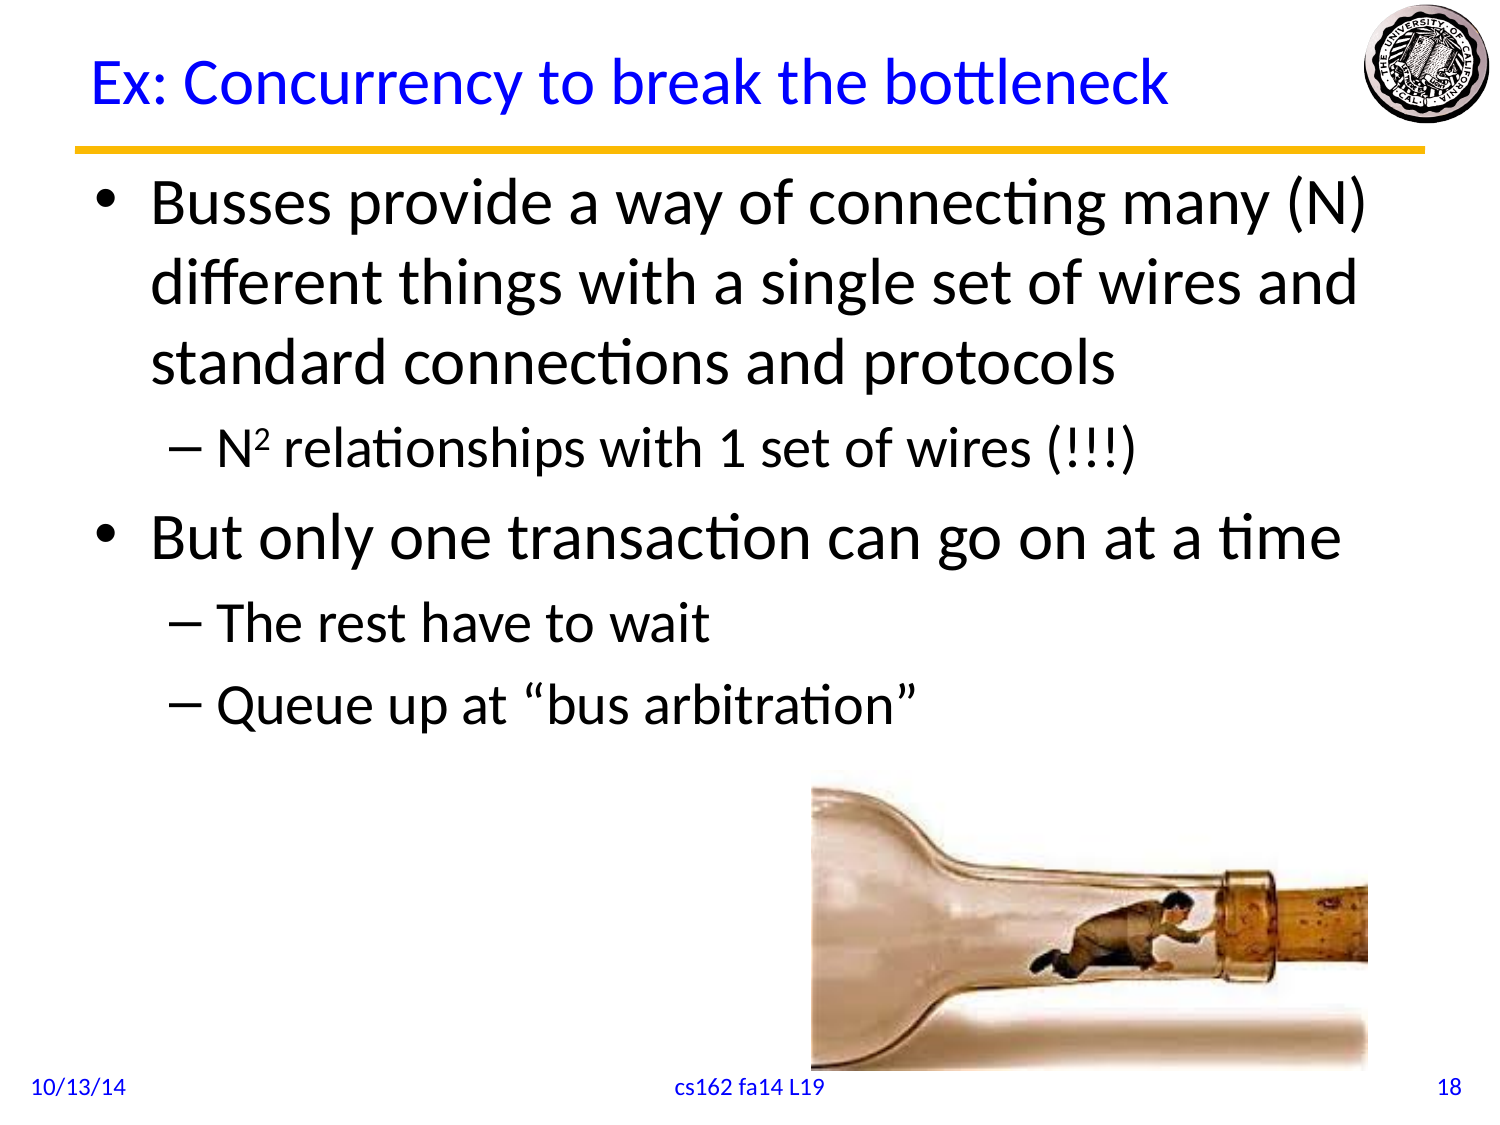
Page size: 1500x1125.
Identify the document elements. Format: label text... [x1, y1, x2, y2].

title Ex: Concurrency to break the bottleneck [75, 6, 1425, 150]
slide_number 18 [1127, 1055, 1478, 1115]
list Busses provide a way of connecting many (N) different things with a single set of wires and standard connections and protocols N2 relationships with 1 set of wires (!!!) But only one transaction can go on at a time The rest have to wait Queue up at “bus arbitration” [79, 149, 1430, 1006]
picture [811, 770, 1368, 1071]
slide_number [15, 1055, 366, 1115]
picture [1350, 0, 1500, 127]
footer cs162 fa14 L19 [512, 1055, 988, 1115]
